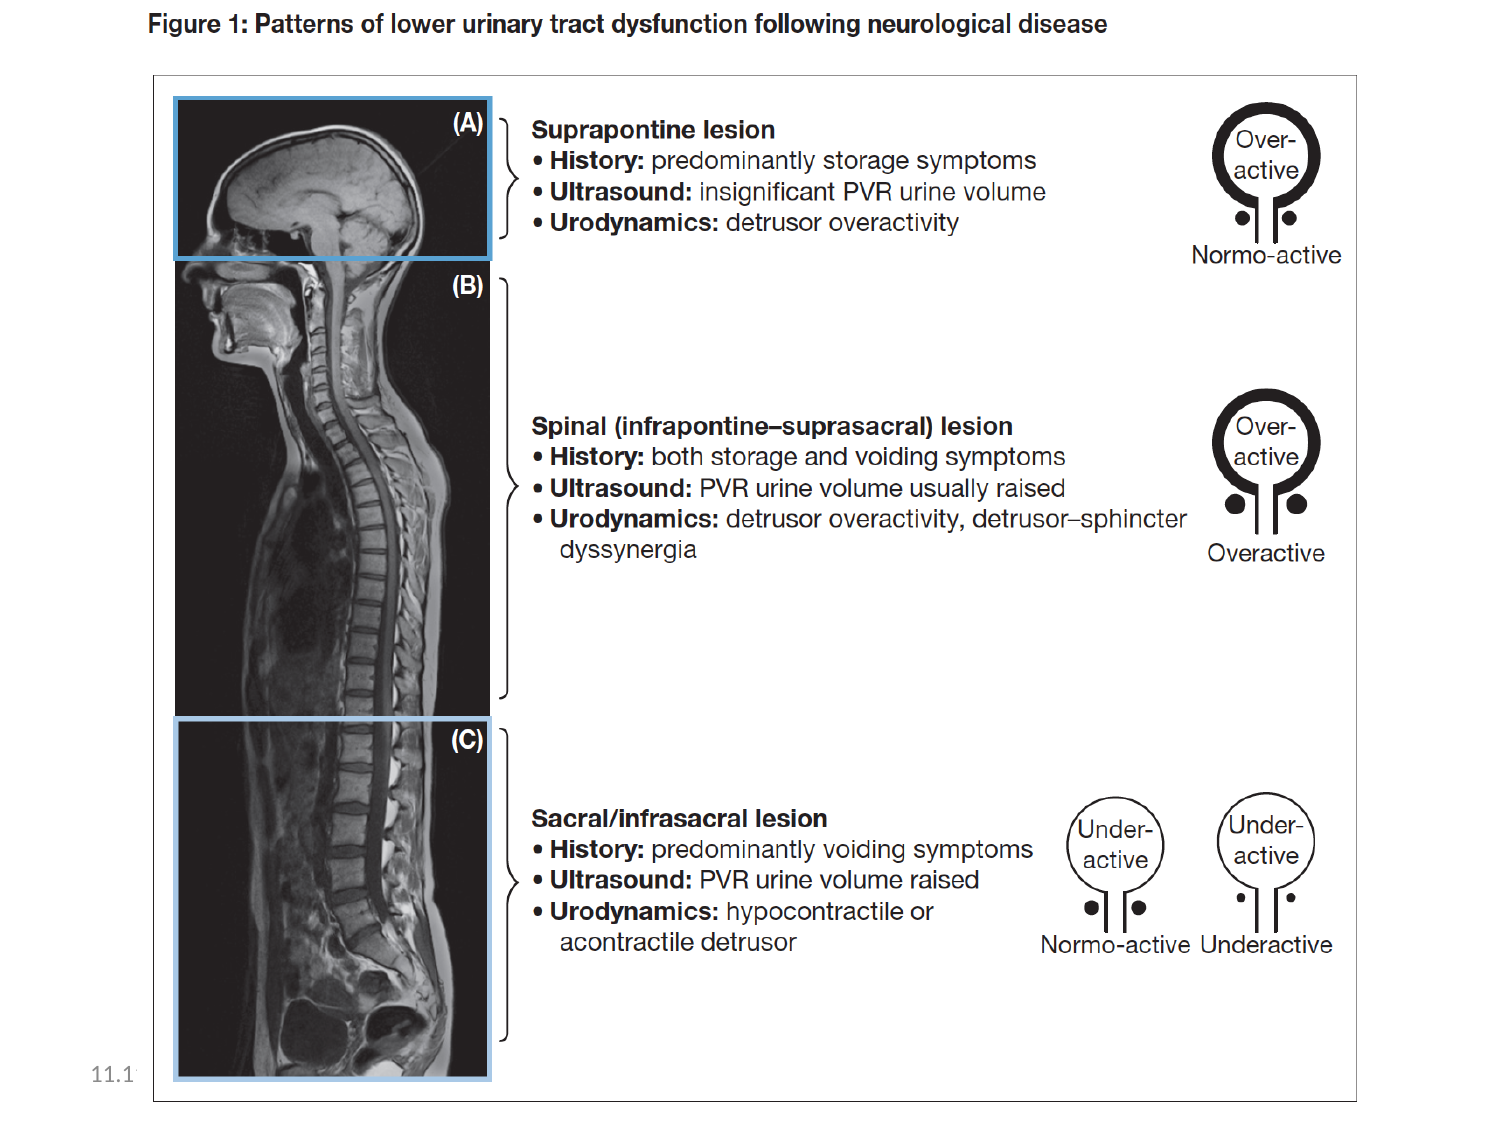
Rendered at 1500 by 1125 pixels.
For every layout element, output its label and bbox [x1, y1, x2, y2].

slide_number [75, 1042, 132, 1103]
picture [137, 0, 1363, 1125]
